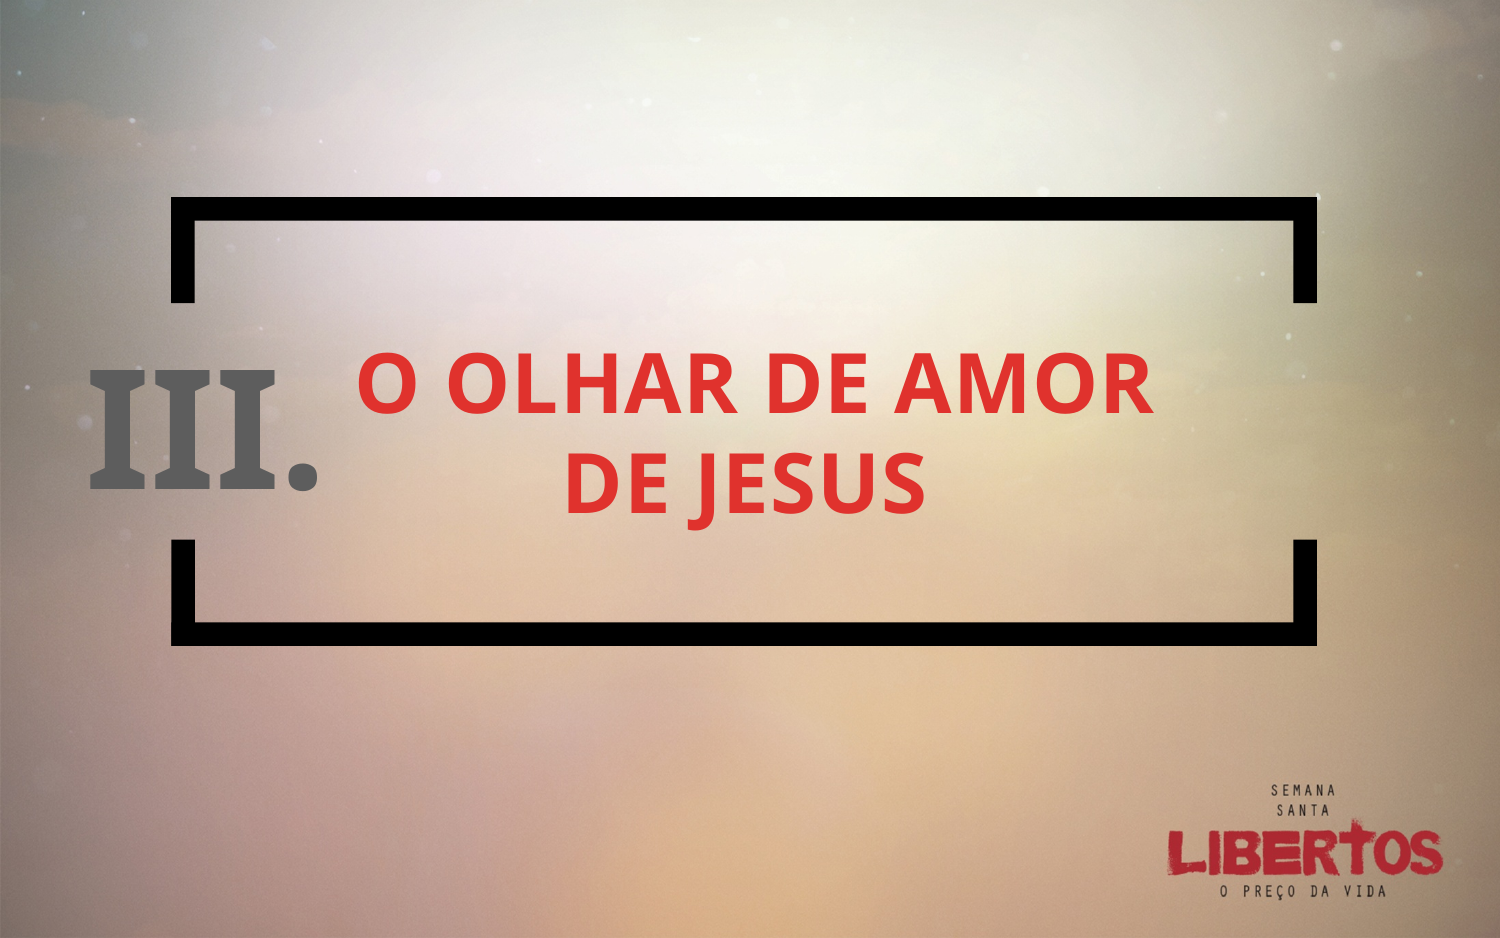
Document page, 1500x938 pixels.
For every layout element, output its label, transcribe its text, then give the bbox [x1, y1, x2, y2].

picture [0, 0, 1500, 938]
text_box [170, 539, 1318, 647]
text_box O OLHAR DE AMOR DE JESUS [301, 322, 1211, 537]
text_box III. [29, 315, 384, 530]
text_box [170, 196, 1318, 304]
